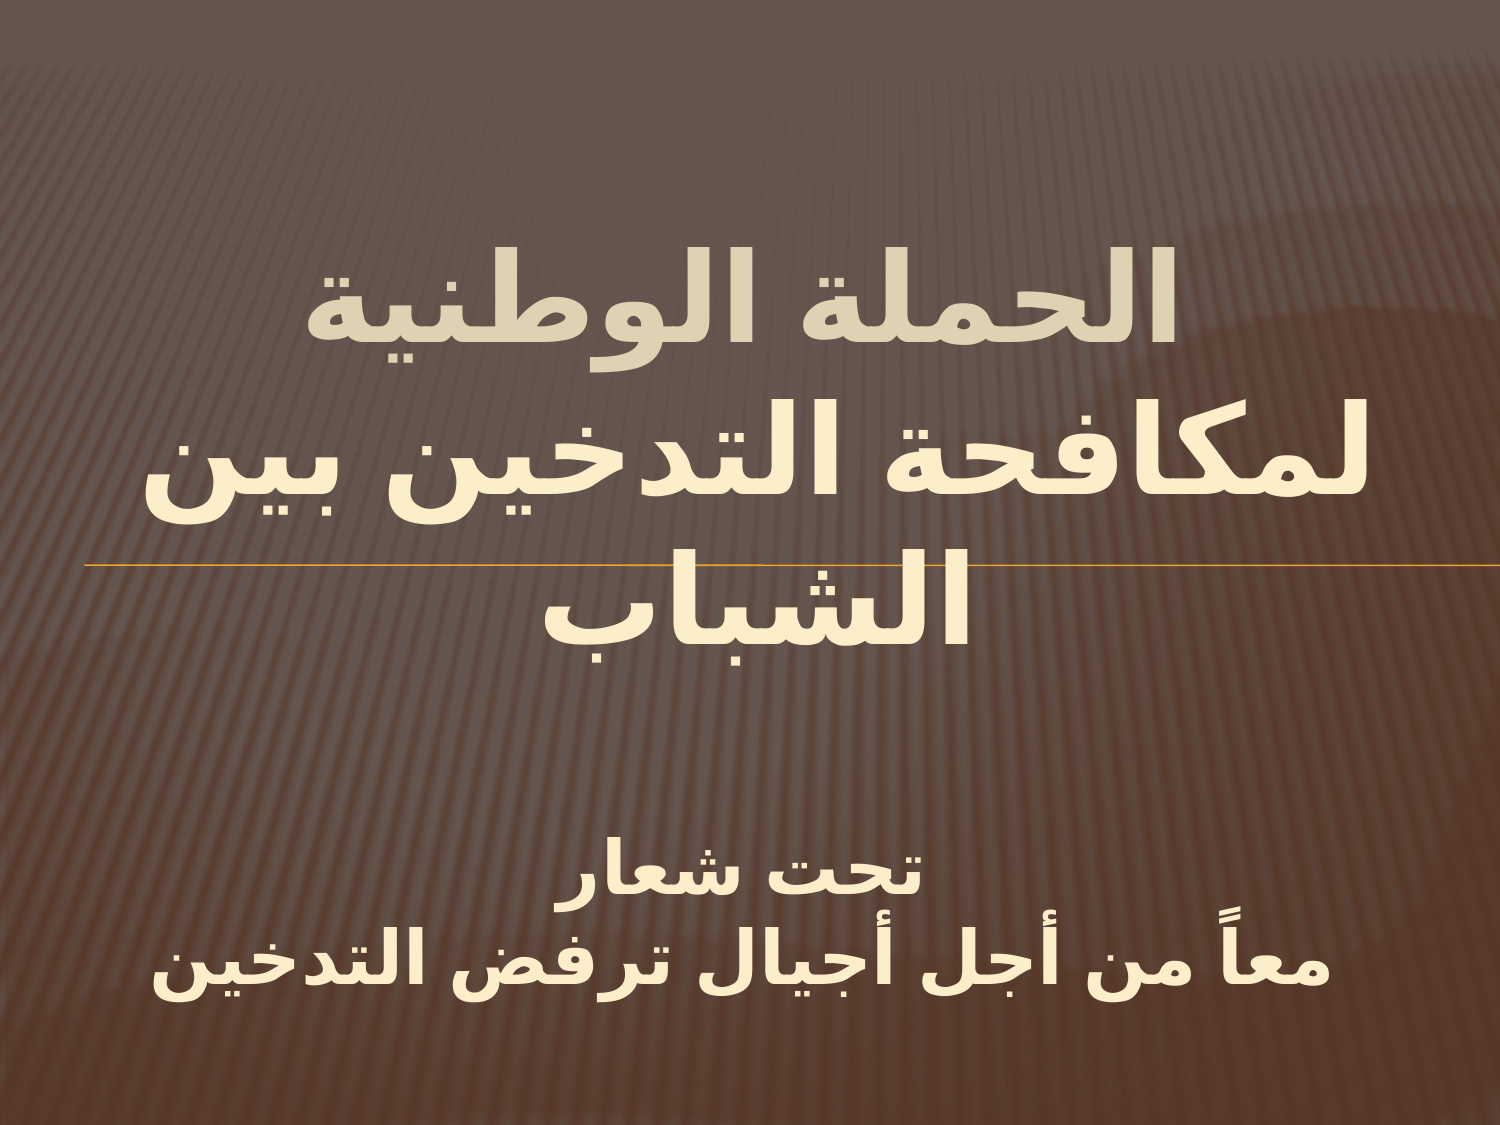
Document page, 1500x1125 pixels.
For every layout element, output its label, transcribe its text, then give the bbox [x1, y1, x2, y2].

title لمكافحة التدخين بين الشباب تحت شعار معاً من أجل أجيال ترفض التدخين [29, 362, 1455, 800]
list الحملة الوطنية [62, 87, 1450, 362]
